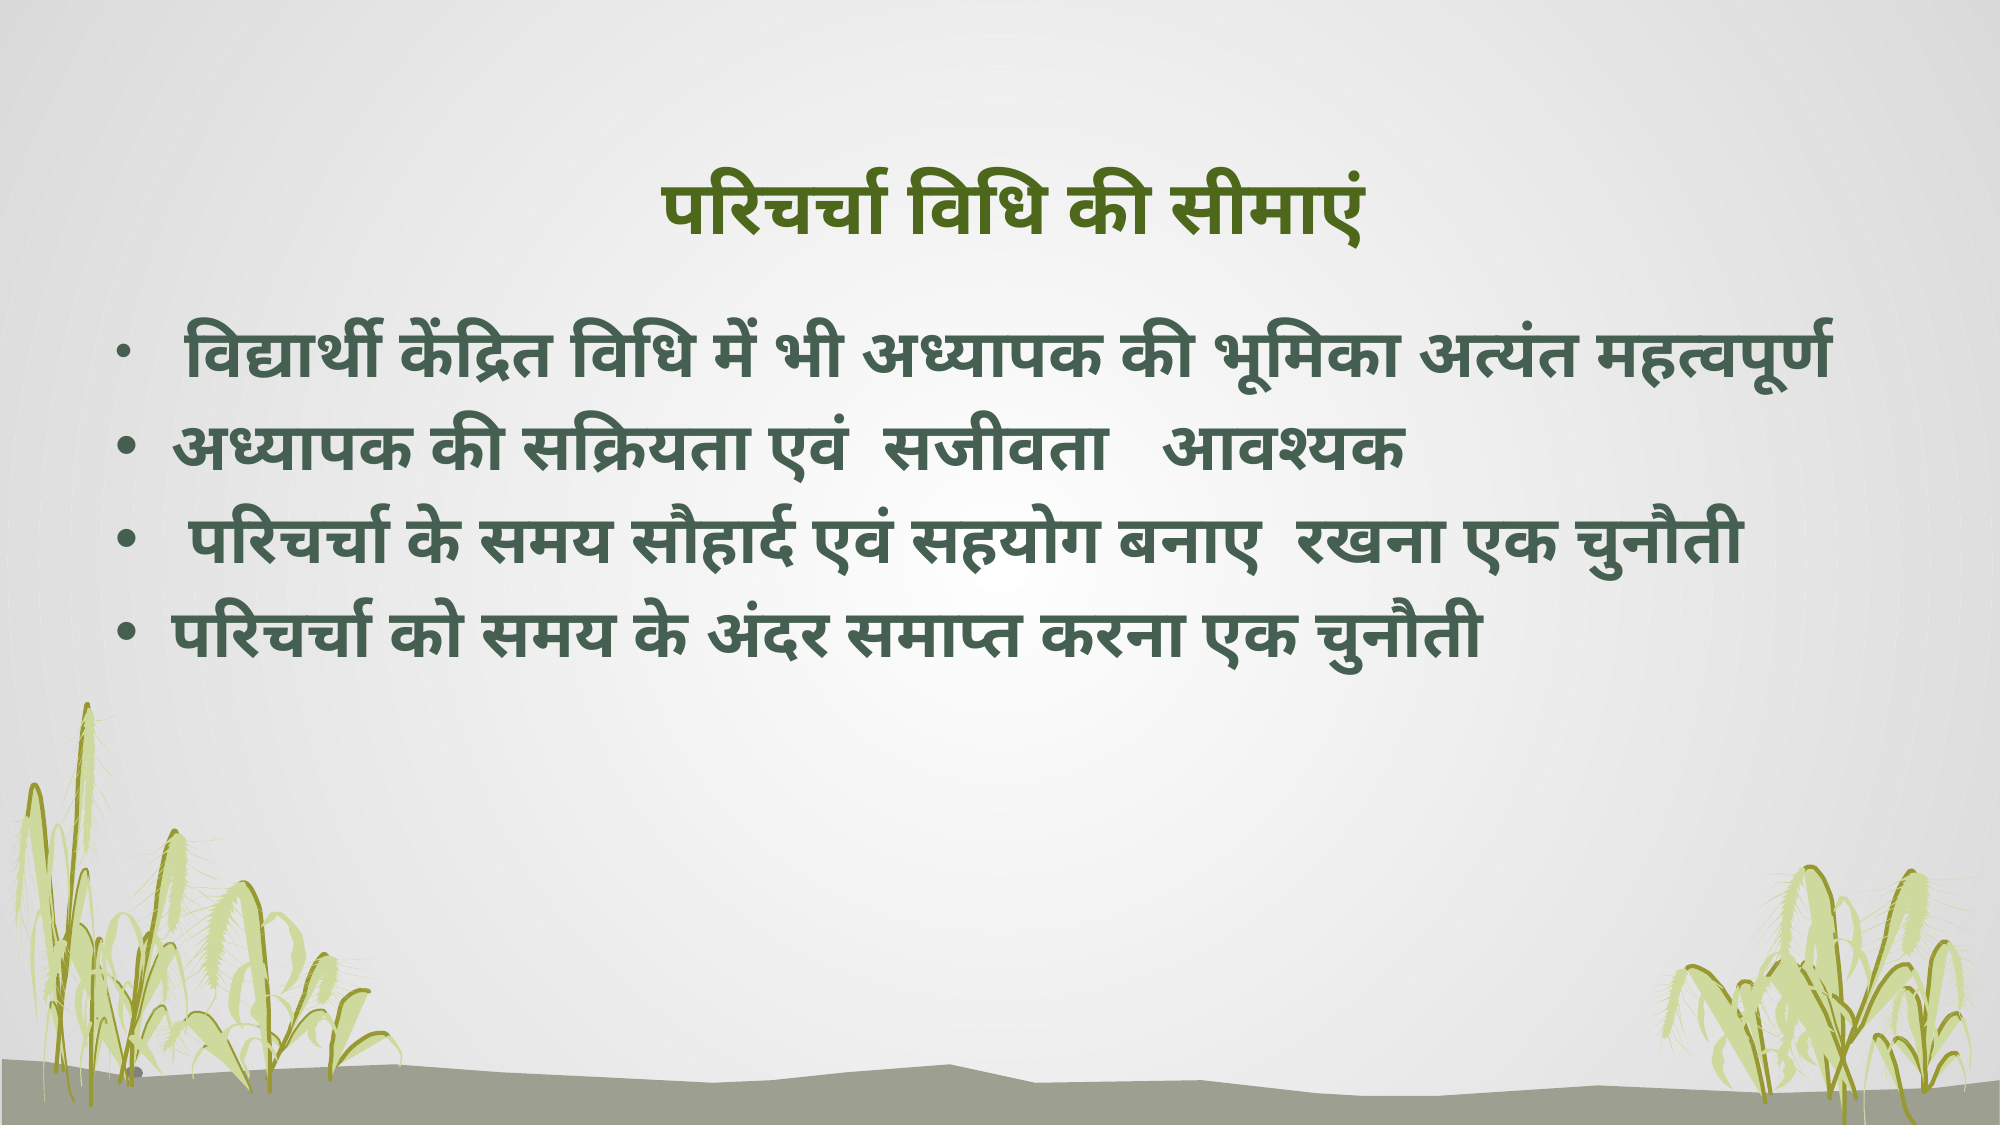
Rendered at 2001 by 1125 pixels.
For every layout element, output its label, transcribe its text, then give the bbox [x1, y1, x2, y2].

list विद्यार्थी केंद्रित विधि में भी अध्यापक की भूमिका अत्यंत महत्वपूर्ण अध्यापक की सक्रियता एवं सजीवता आवश्यक परिचर्चा के समय सौहार्द एवं सहयोग बनाए रखना एक चुनौती परिचर्चा को समय के अंदर समाप्त करना एक चुनौती [99, 302, 1900, 864]
title परिचर्चा विधि की सीमाएं [99, 0, 1900, 263]
